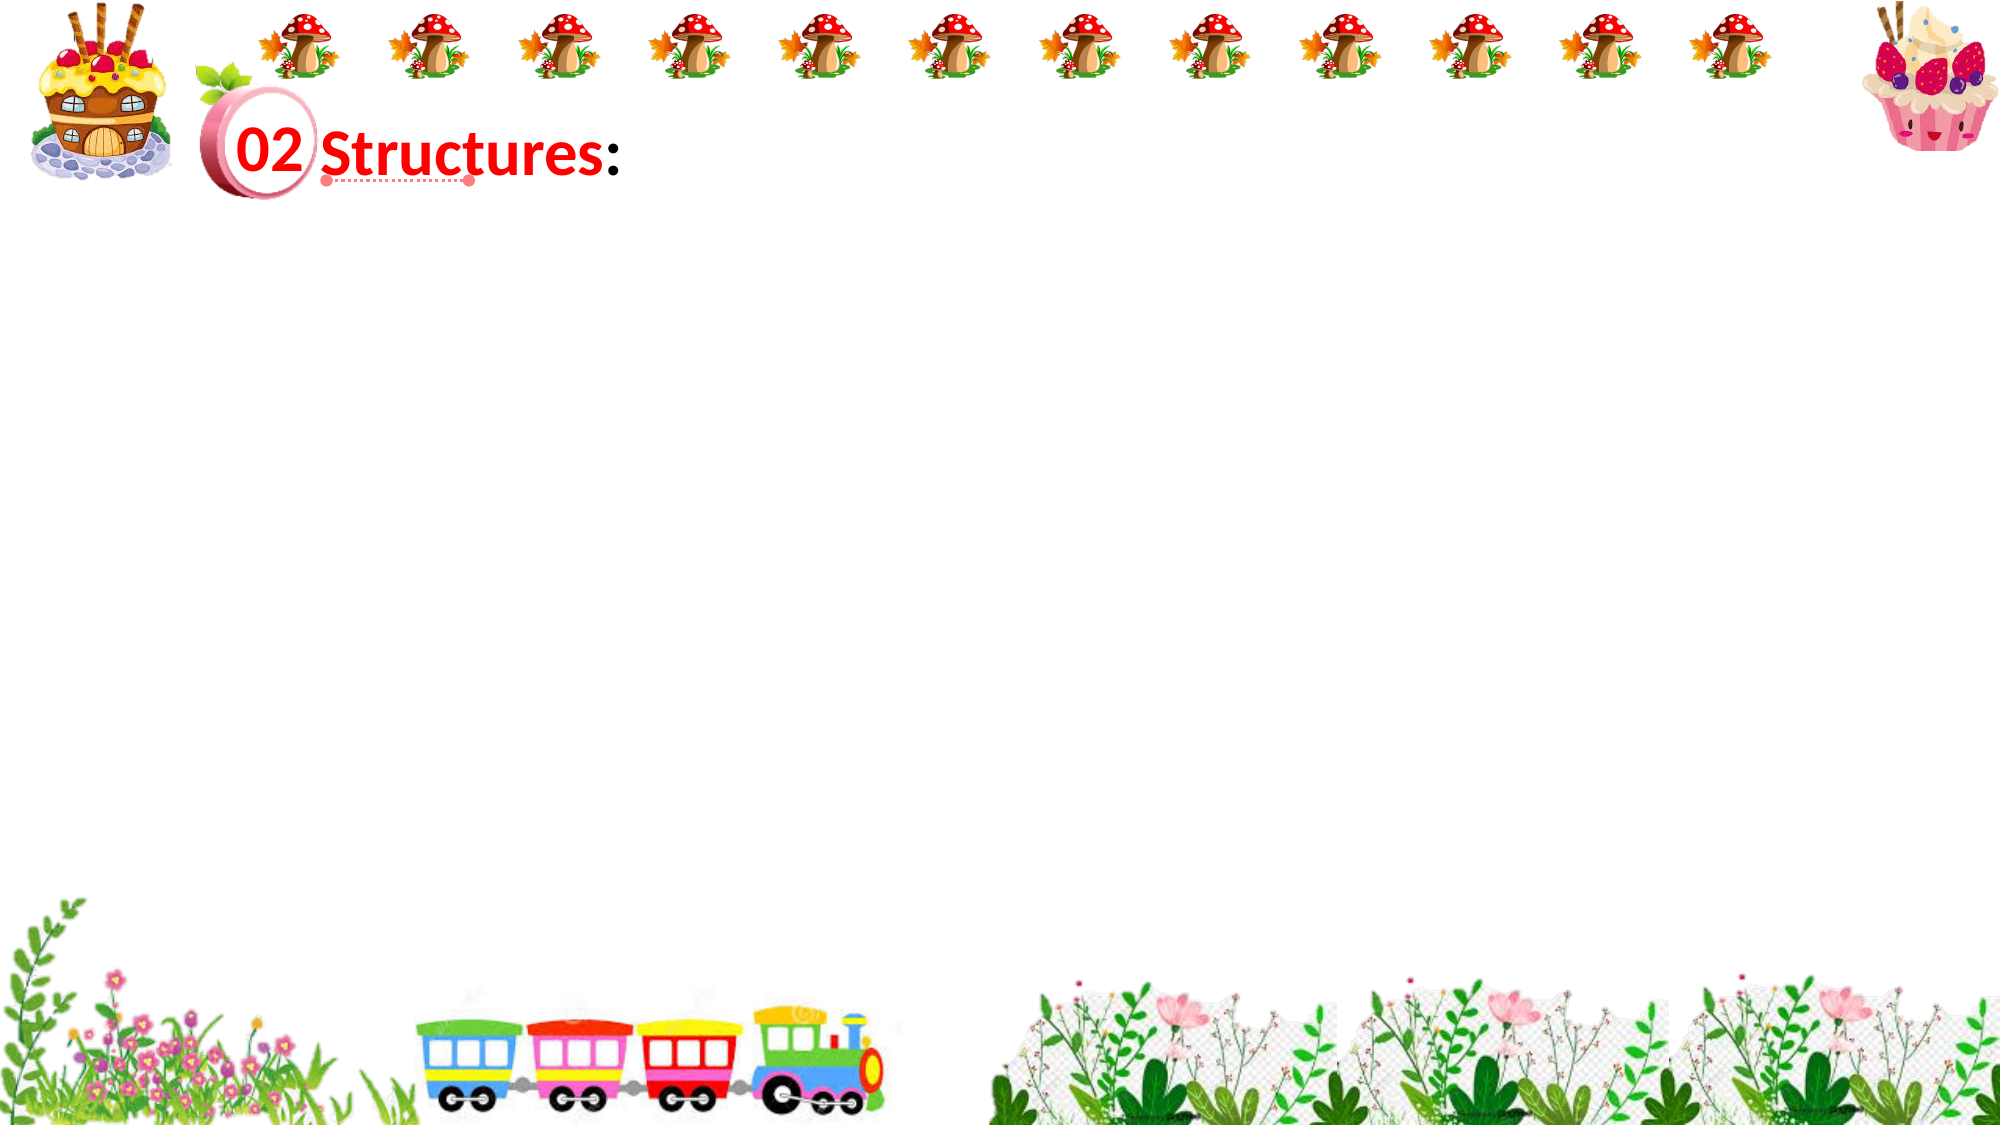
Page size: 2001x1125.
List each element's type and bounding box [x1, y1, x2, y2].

text_box [985, 773, 2000, 1125]
picture [0, 0, 202, 201]
picture [0, 877, 902, 1125]
text_box [258, 14, 1772, 79]
text_box [183, 56, 775, 206]
picture [1828, 0, 2000, 157]
